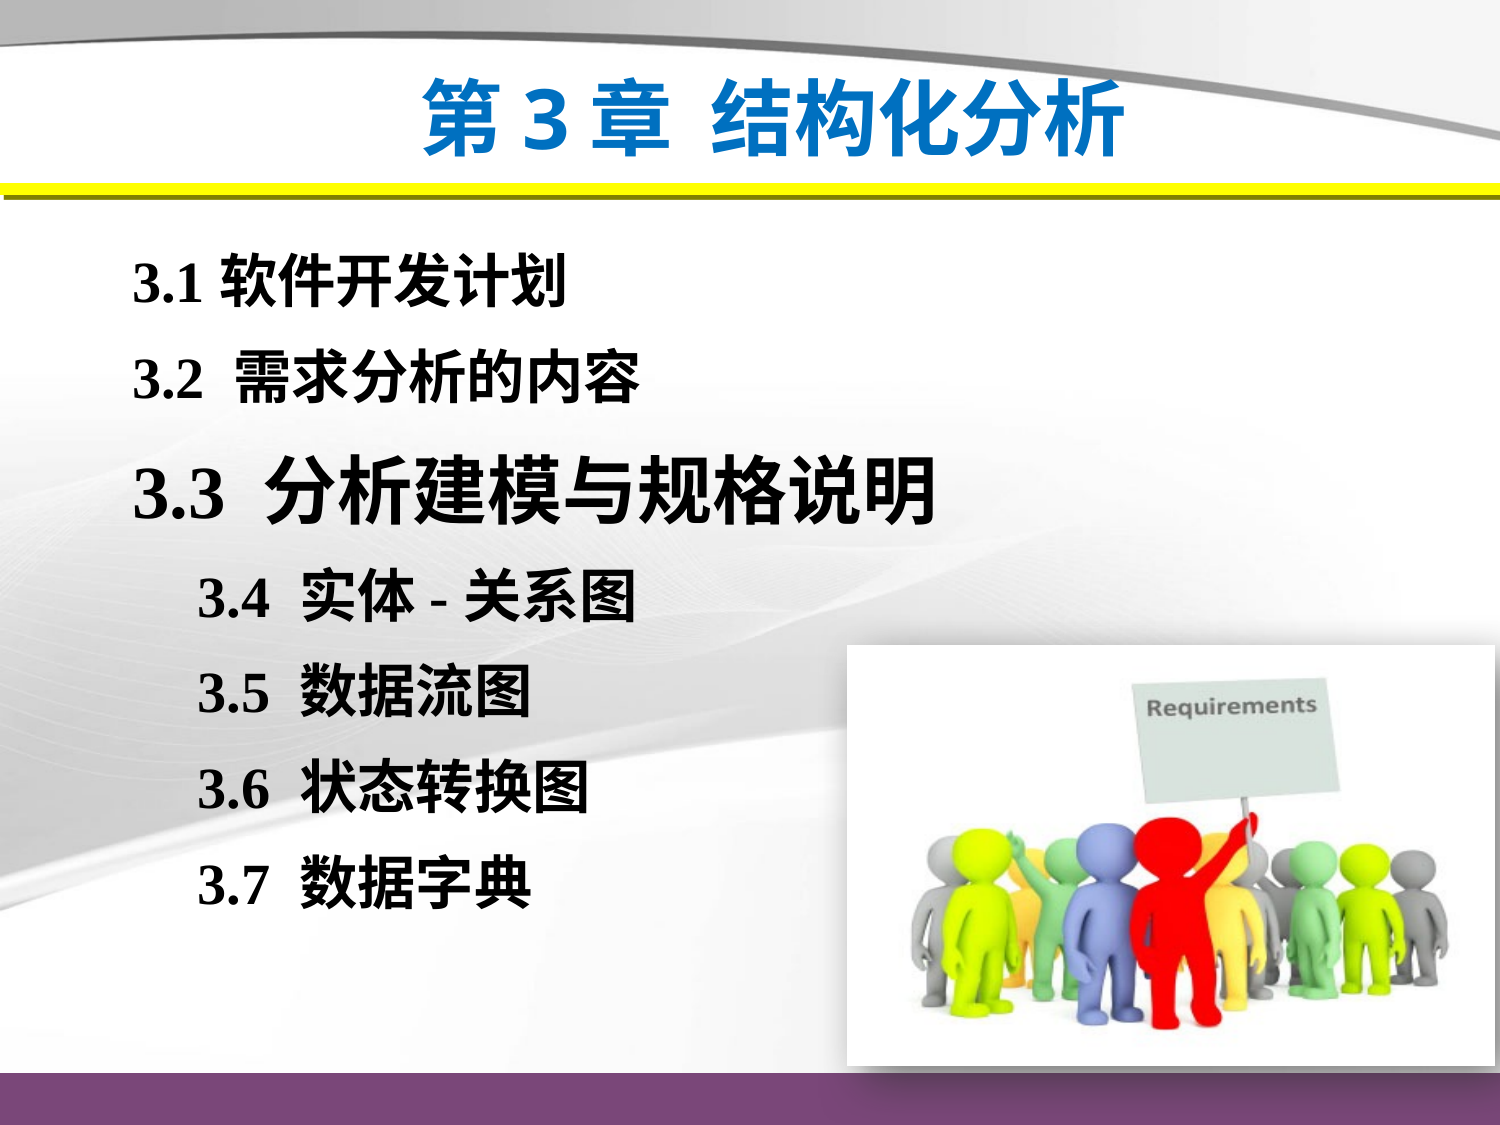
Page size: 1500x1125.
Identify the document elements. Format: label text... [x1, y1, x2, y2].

list 3.1软件开发计划 3.2 需求分析的内容 3.3 分析建模与规格说明 3.4 实体-关系图 3.5 数据流图 3.6 状态转换图 3.7 数据字典 [117, 223, 1425, 882]
picture [0, 0, 1500, 183]
title 第3章 结构化分析 [135, 22, 1411, 210]
picture [0, 195, 1500, 1125]
